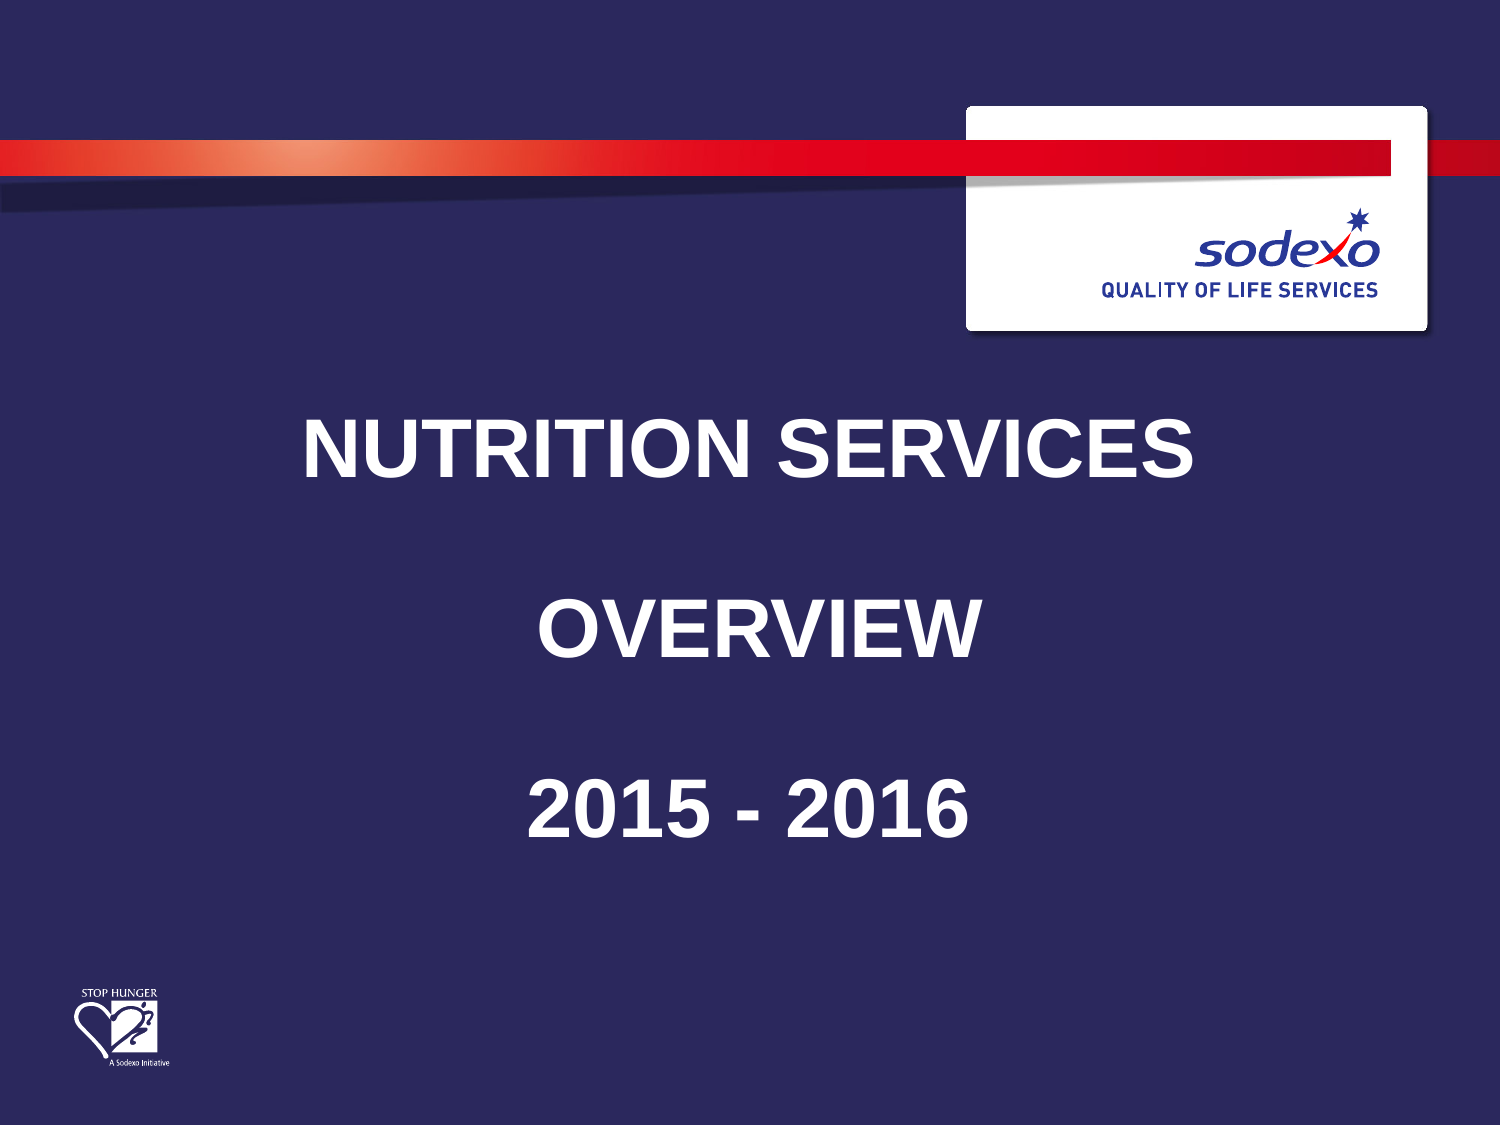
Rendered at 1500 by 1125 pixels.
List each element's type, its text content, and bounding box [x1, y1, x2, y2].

title NUTRITION SERVICES OVERVIEW 2015 - 2016 [69, 403, 1428, 858]
picture [0, 0, 1500, 1125]
